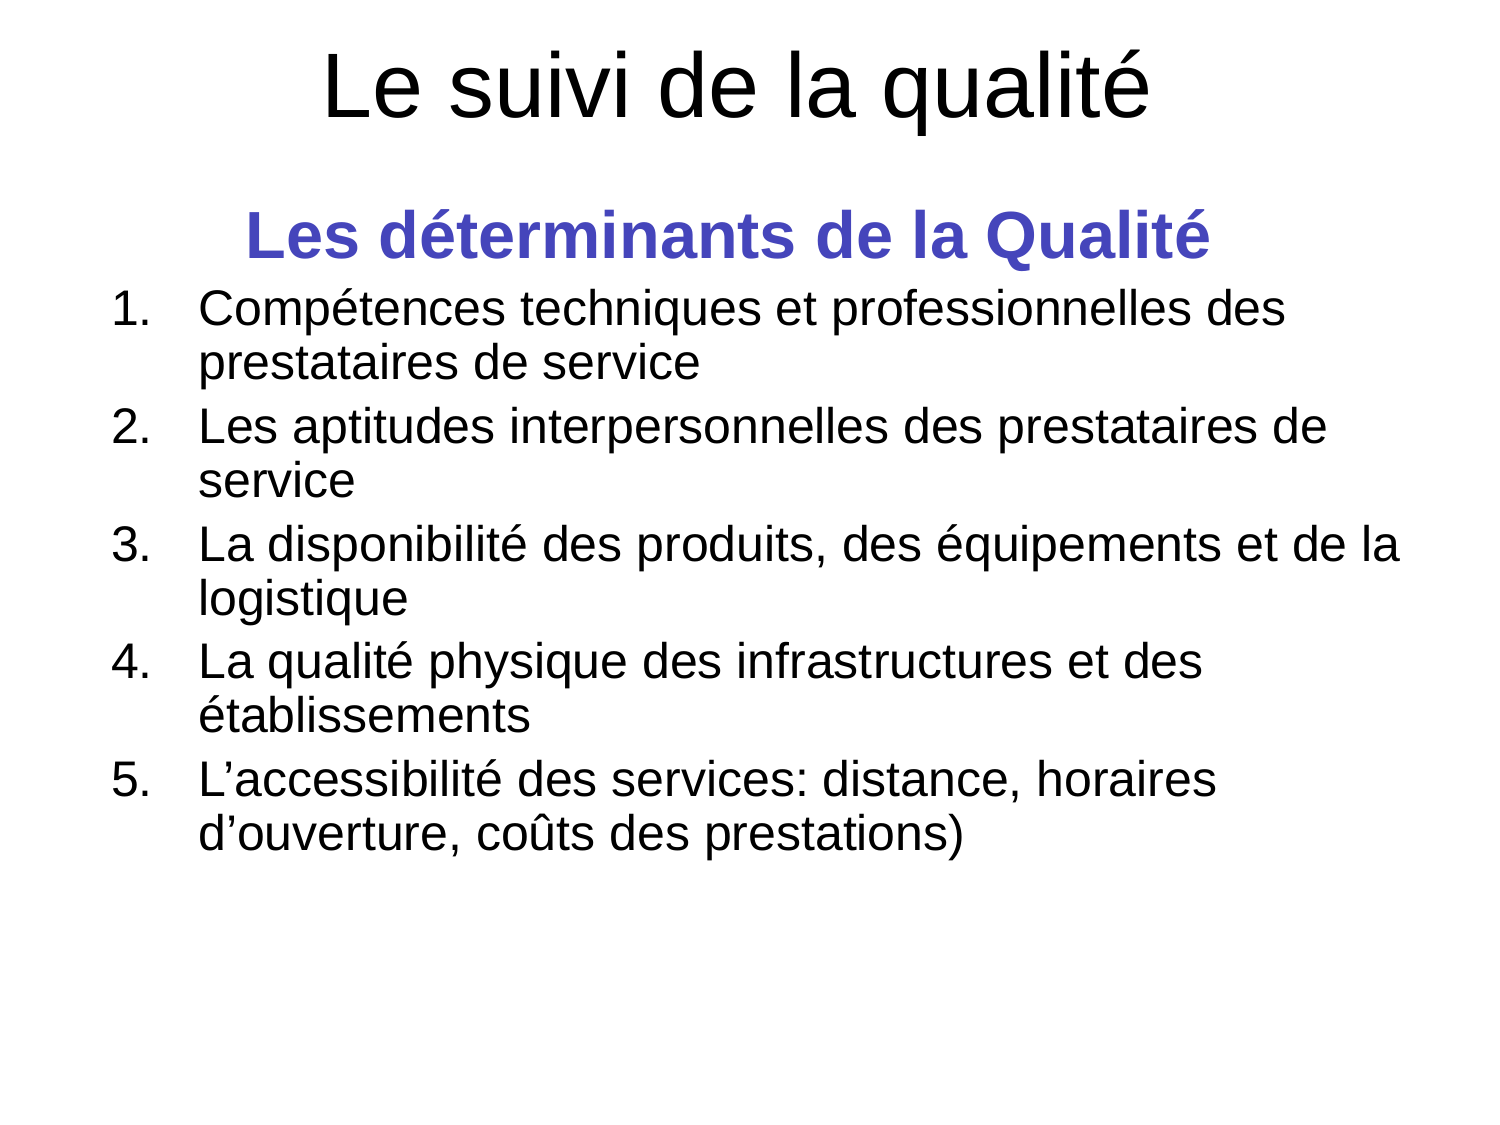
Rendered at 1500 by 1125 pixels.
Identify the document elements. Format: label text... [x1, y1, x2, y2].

title Le suivi de la qualité [112, 24, 1388, 138]
list Les déterminants de la Qualité Compétences techniques et professionnelles des prestataires de service Les aptitudes interpersonnelles des prestataires de service La disponibilité des produits, des équipements et de la logistique La qualité physique des infrastructures et des établissements L’accessibilité des services: distance, horaires d’ouverture, coûts des prestations) [21, 184, 1438, 935]
